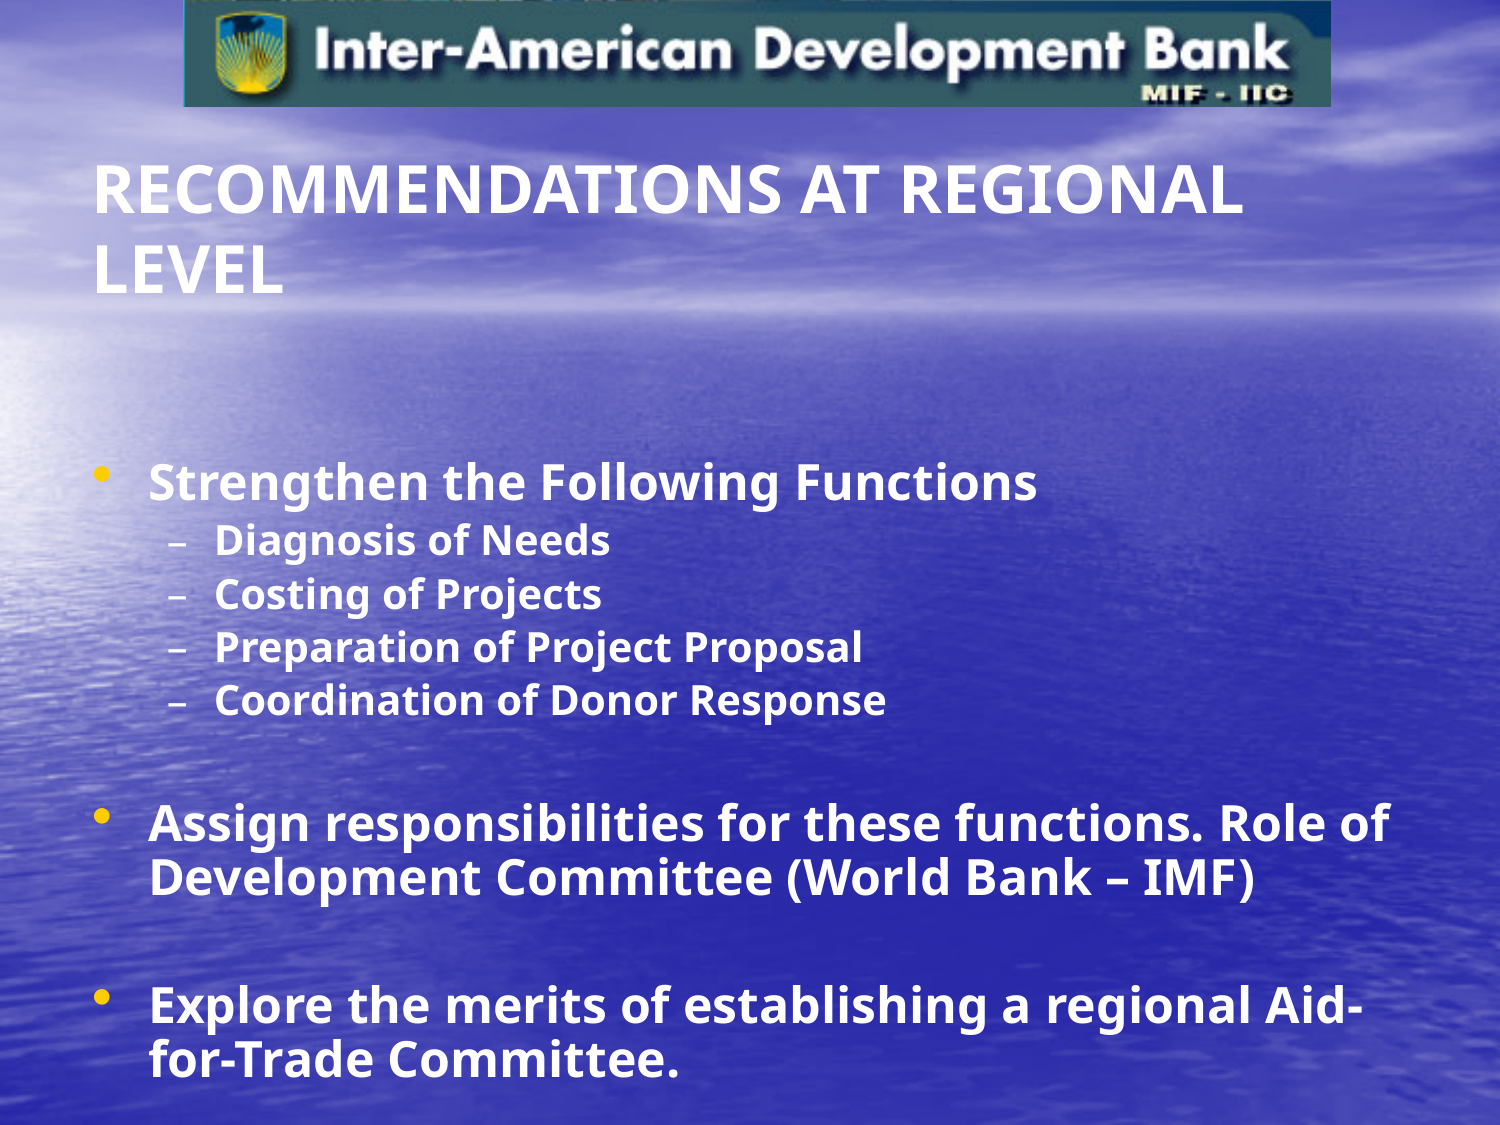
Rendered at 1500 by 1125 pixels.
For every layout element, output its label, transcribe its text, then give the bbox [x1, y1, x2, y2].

title RECOMMENDATIONS AT REGIONAL LEVEL [76, 113, 1428, 341]
list Strengthen the Following Functions Diagnosis of Needs Costing of Projects Preparation of Project Proposal Coordination of Donor Response Assign responsibilities for these functions. Role of Development Committee (World Bank – IMF) Explore the merits of establishing a regional Aid-for-Trade Committee. [76, 449, 1428, 1125]
picture [182, 0, 1332, 107]
